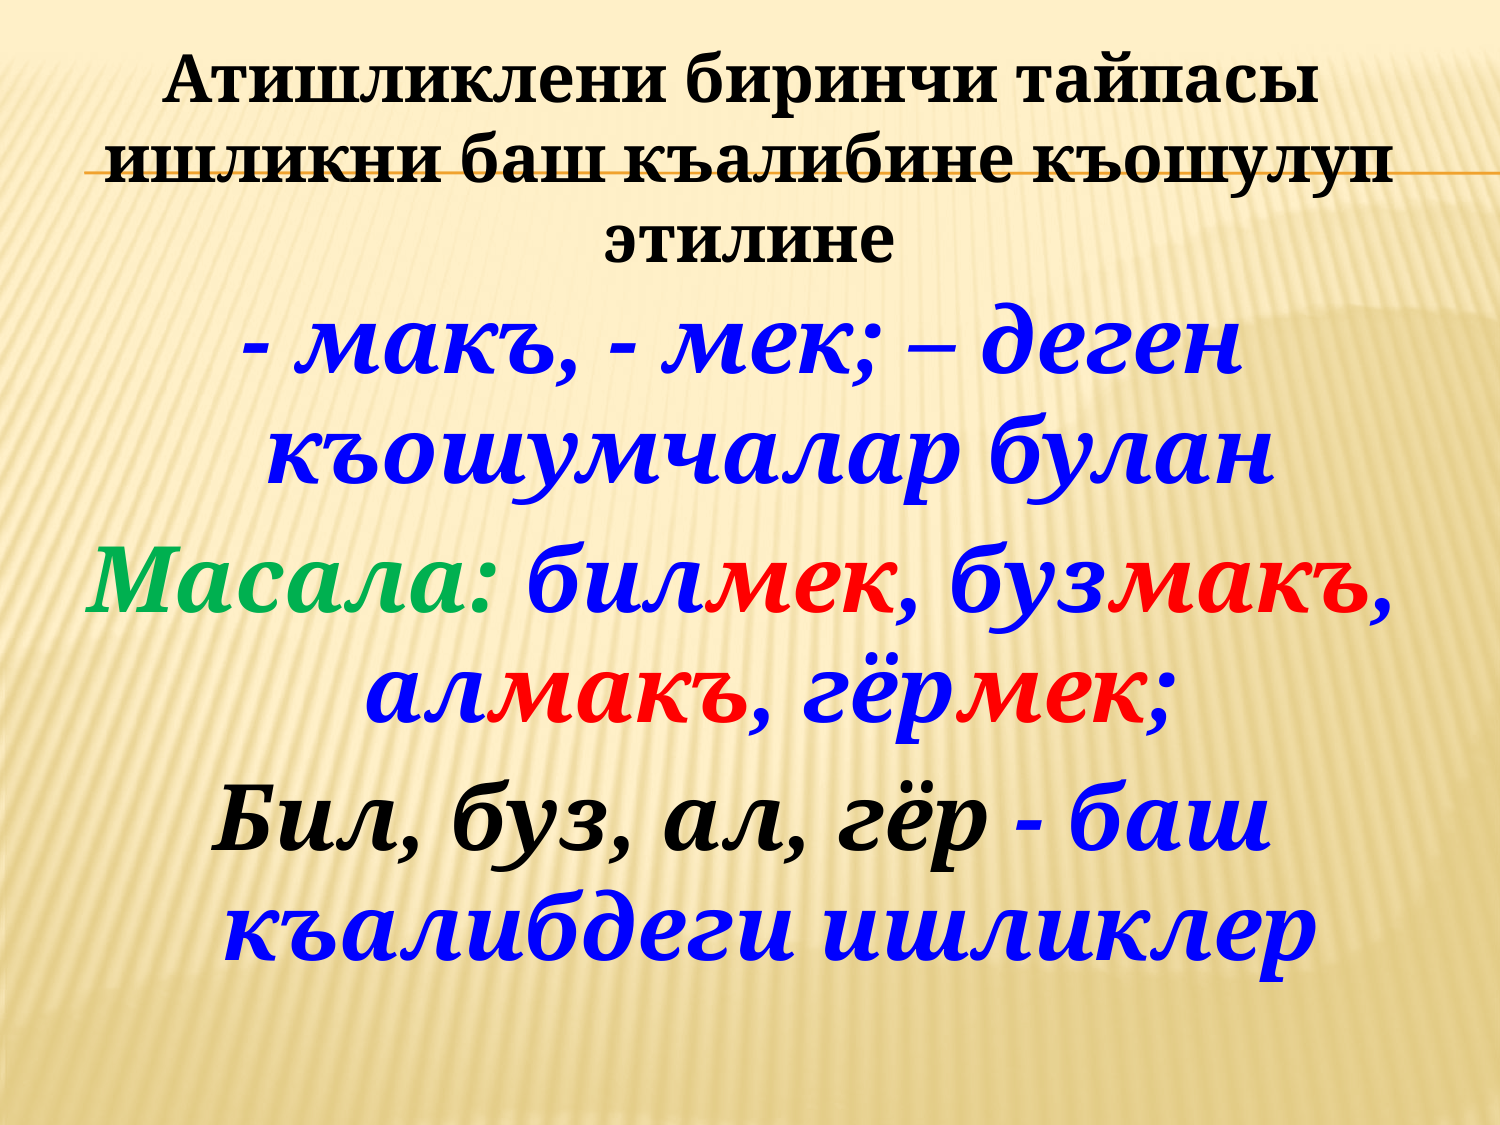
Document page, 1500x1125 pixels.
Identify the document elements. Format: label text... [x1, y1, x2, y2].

title Атишликлени биринчи тайпасы ишликни баш къалибине къошулуп этилине [0, 87, 1500, 225]
list - макъ, - мек; – деген къошумчалар булан Масала: билмек, бузмакъ, алмакъ, гёрмек; Бил, буз, ал, гёр - баш къалибдеги ишликлер [37, 275, 1450, 823]
